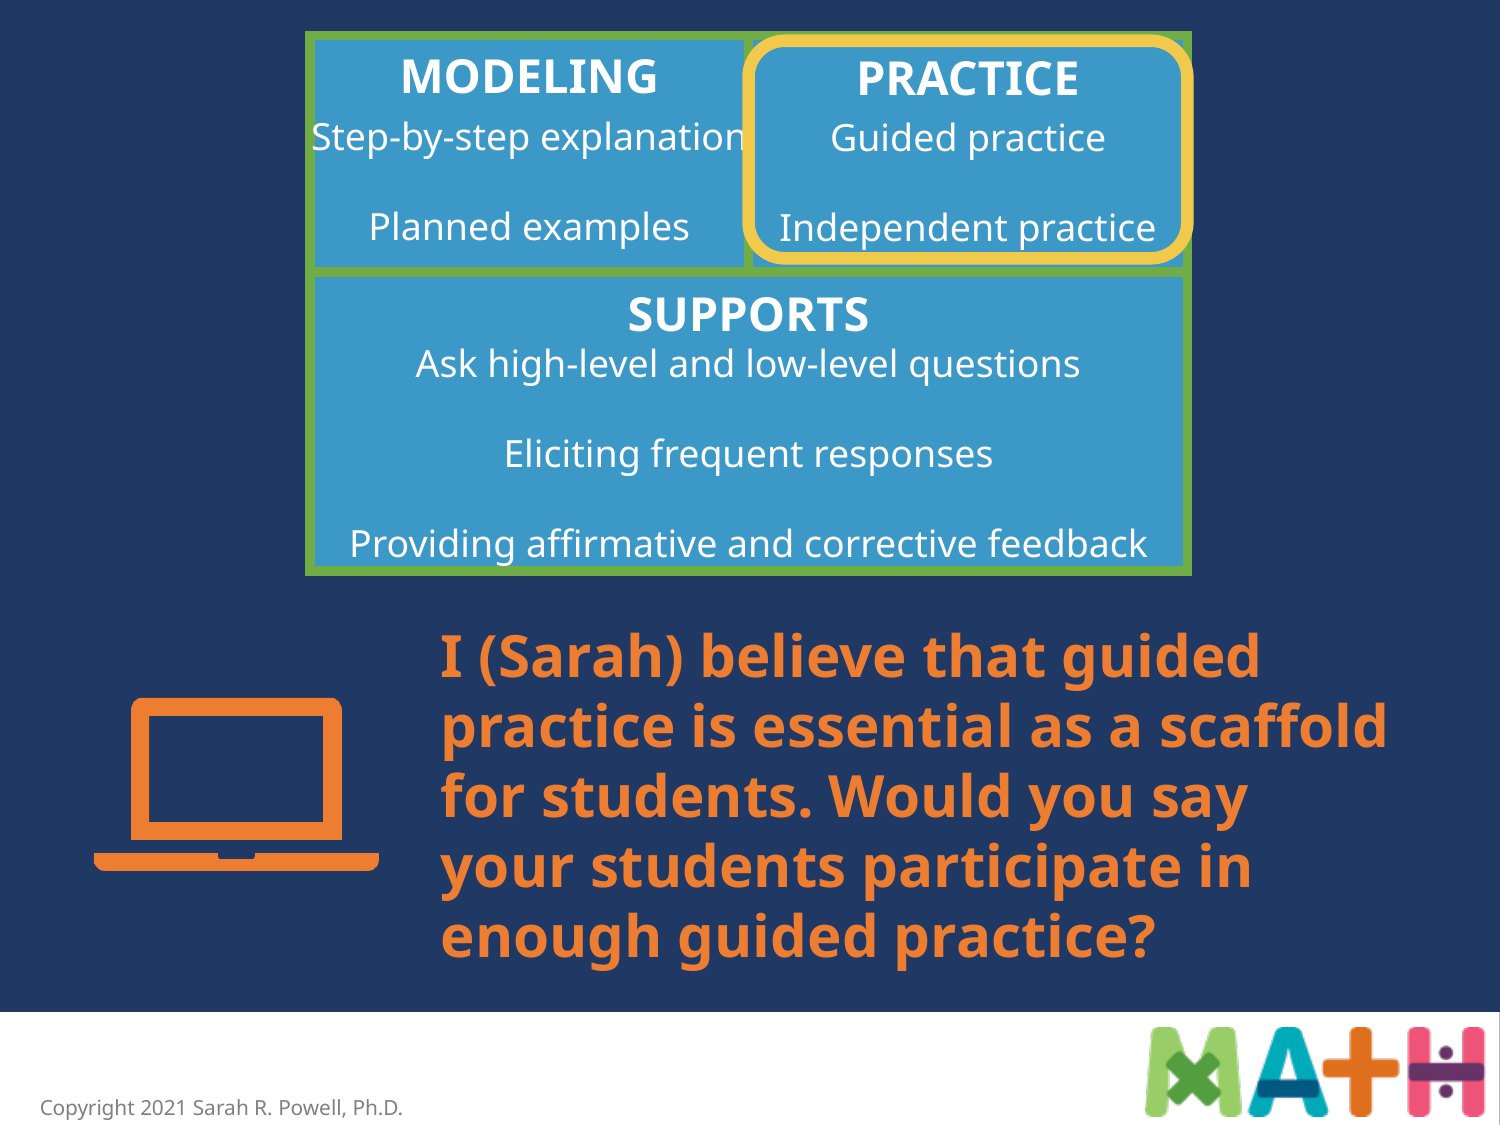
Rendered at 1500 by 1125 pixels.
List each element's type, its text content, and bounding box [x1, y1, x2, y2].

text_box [294, 35, 1188, 575]
picture [87, 635, 385, 933]
text_box I (Sarah) believe that guided practice is essential as a scaffold for students. Would you say your students participate in enough guided practice? [369, 528, 1408, 1125]
picture [1408, 1027, 1486, 1117]
